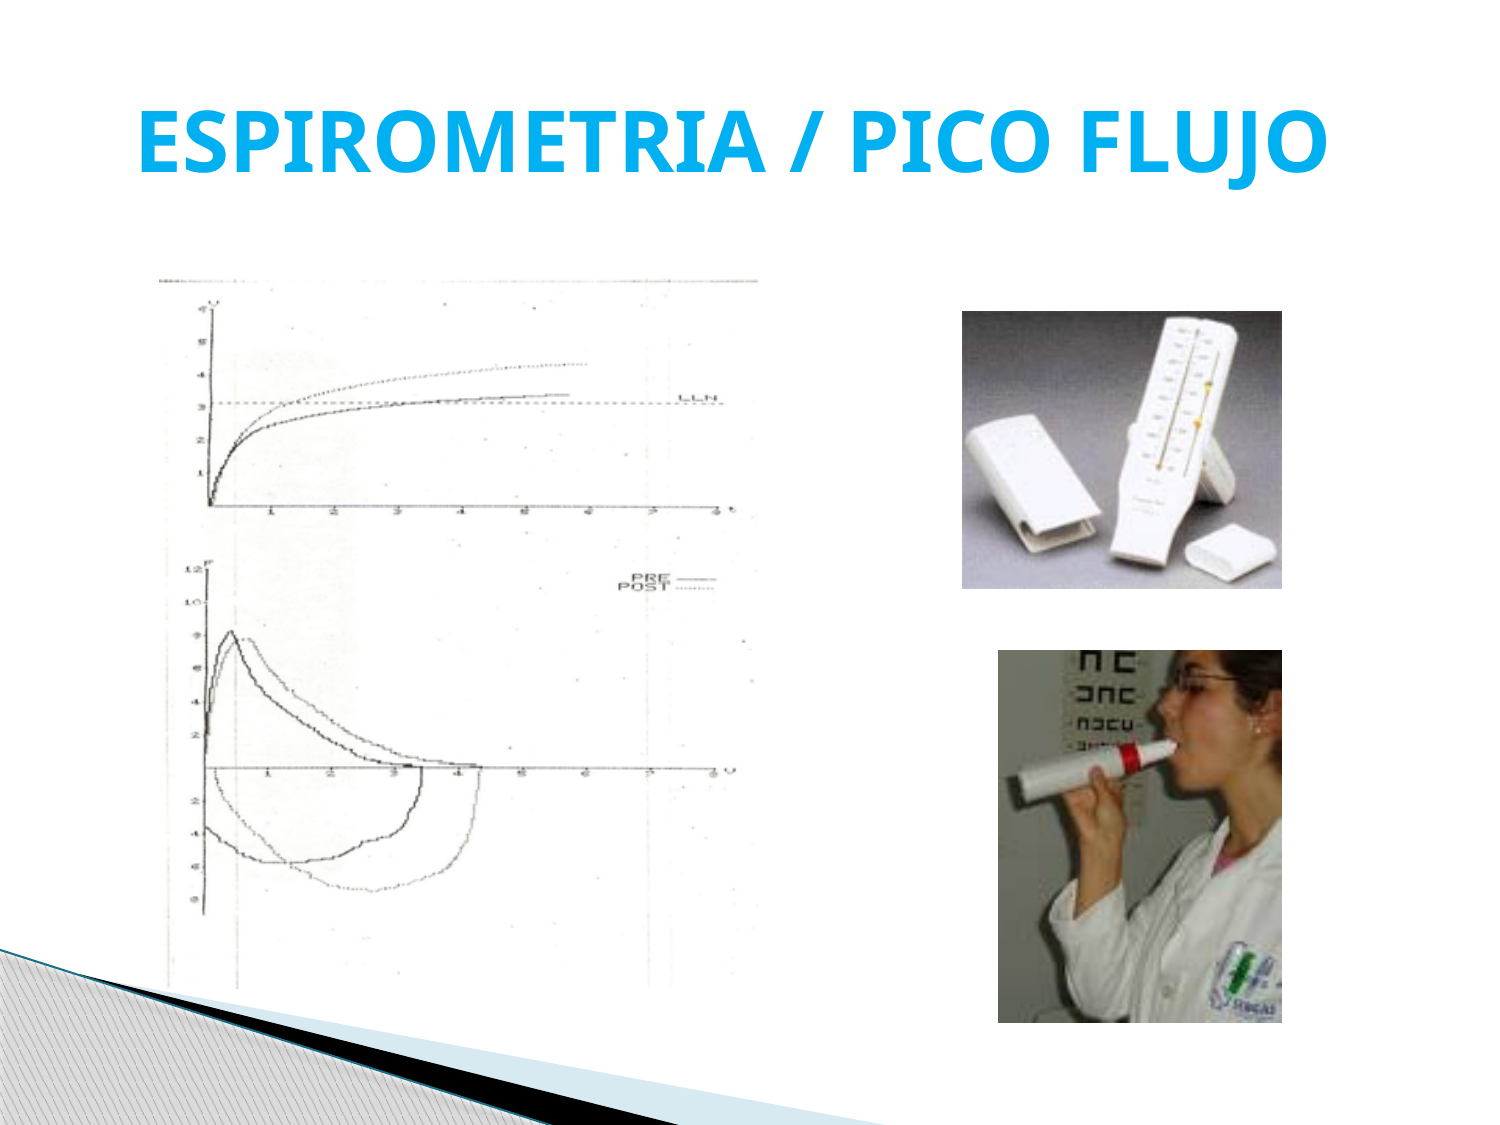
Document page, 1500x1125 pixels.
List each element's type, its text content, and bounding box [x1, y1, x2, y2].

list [962, 311, 1282, 589]
picture [159, 278, 759, 989]
title ESPIROMETRIA / PICO FLUJO [75, 45, 1425, 233]
picture [997, 649, 1282, 1023]
